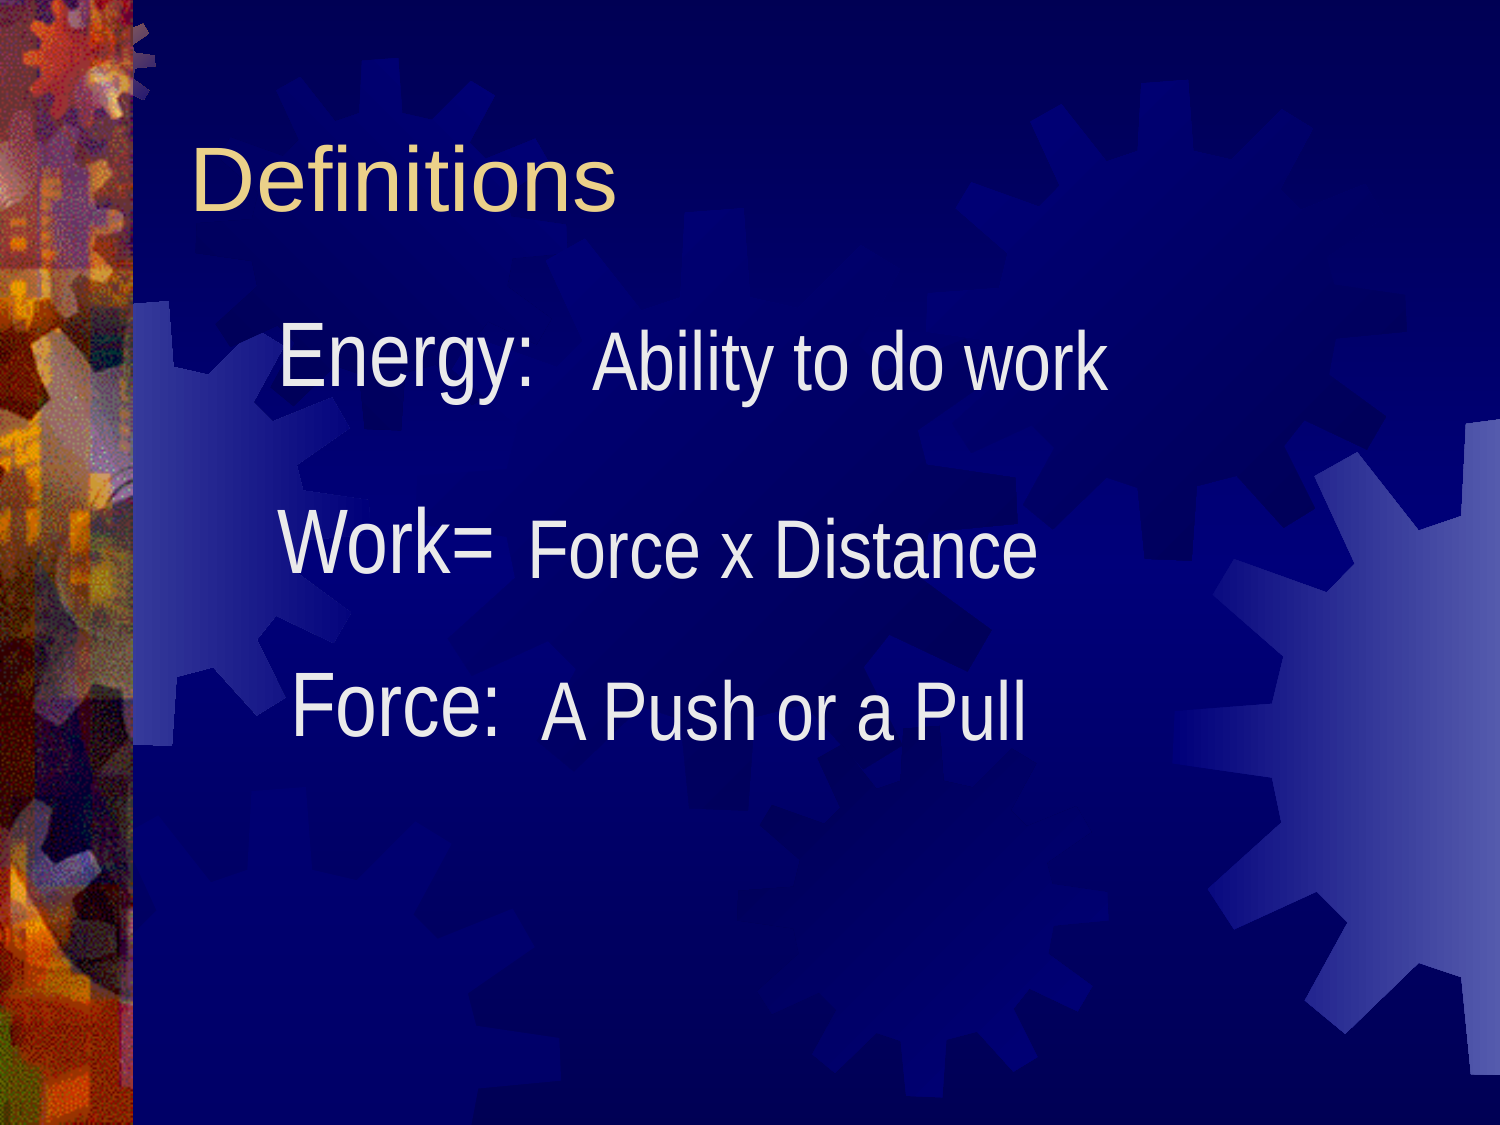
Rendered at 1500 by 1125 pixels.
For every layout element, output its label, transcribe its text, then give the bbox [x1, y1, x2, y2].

text_box Force: [275, 637, 519, 763]
title Definitions [174, 50, 1450, 238]
text_box Ability to do work [577, 299, 1124, 415]
text_box Force x Distance [512, 487, 1055, 603]
text_box Work= [262, 474, 547, 600]
text_box Energy: [262, 287, 552, 413]
text_box A Push or a Pull [526, 650, 1043, 765]
picture [0, 0, 133, 1125]
